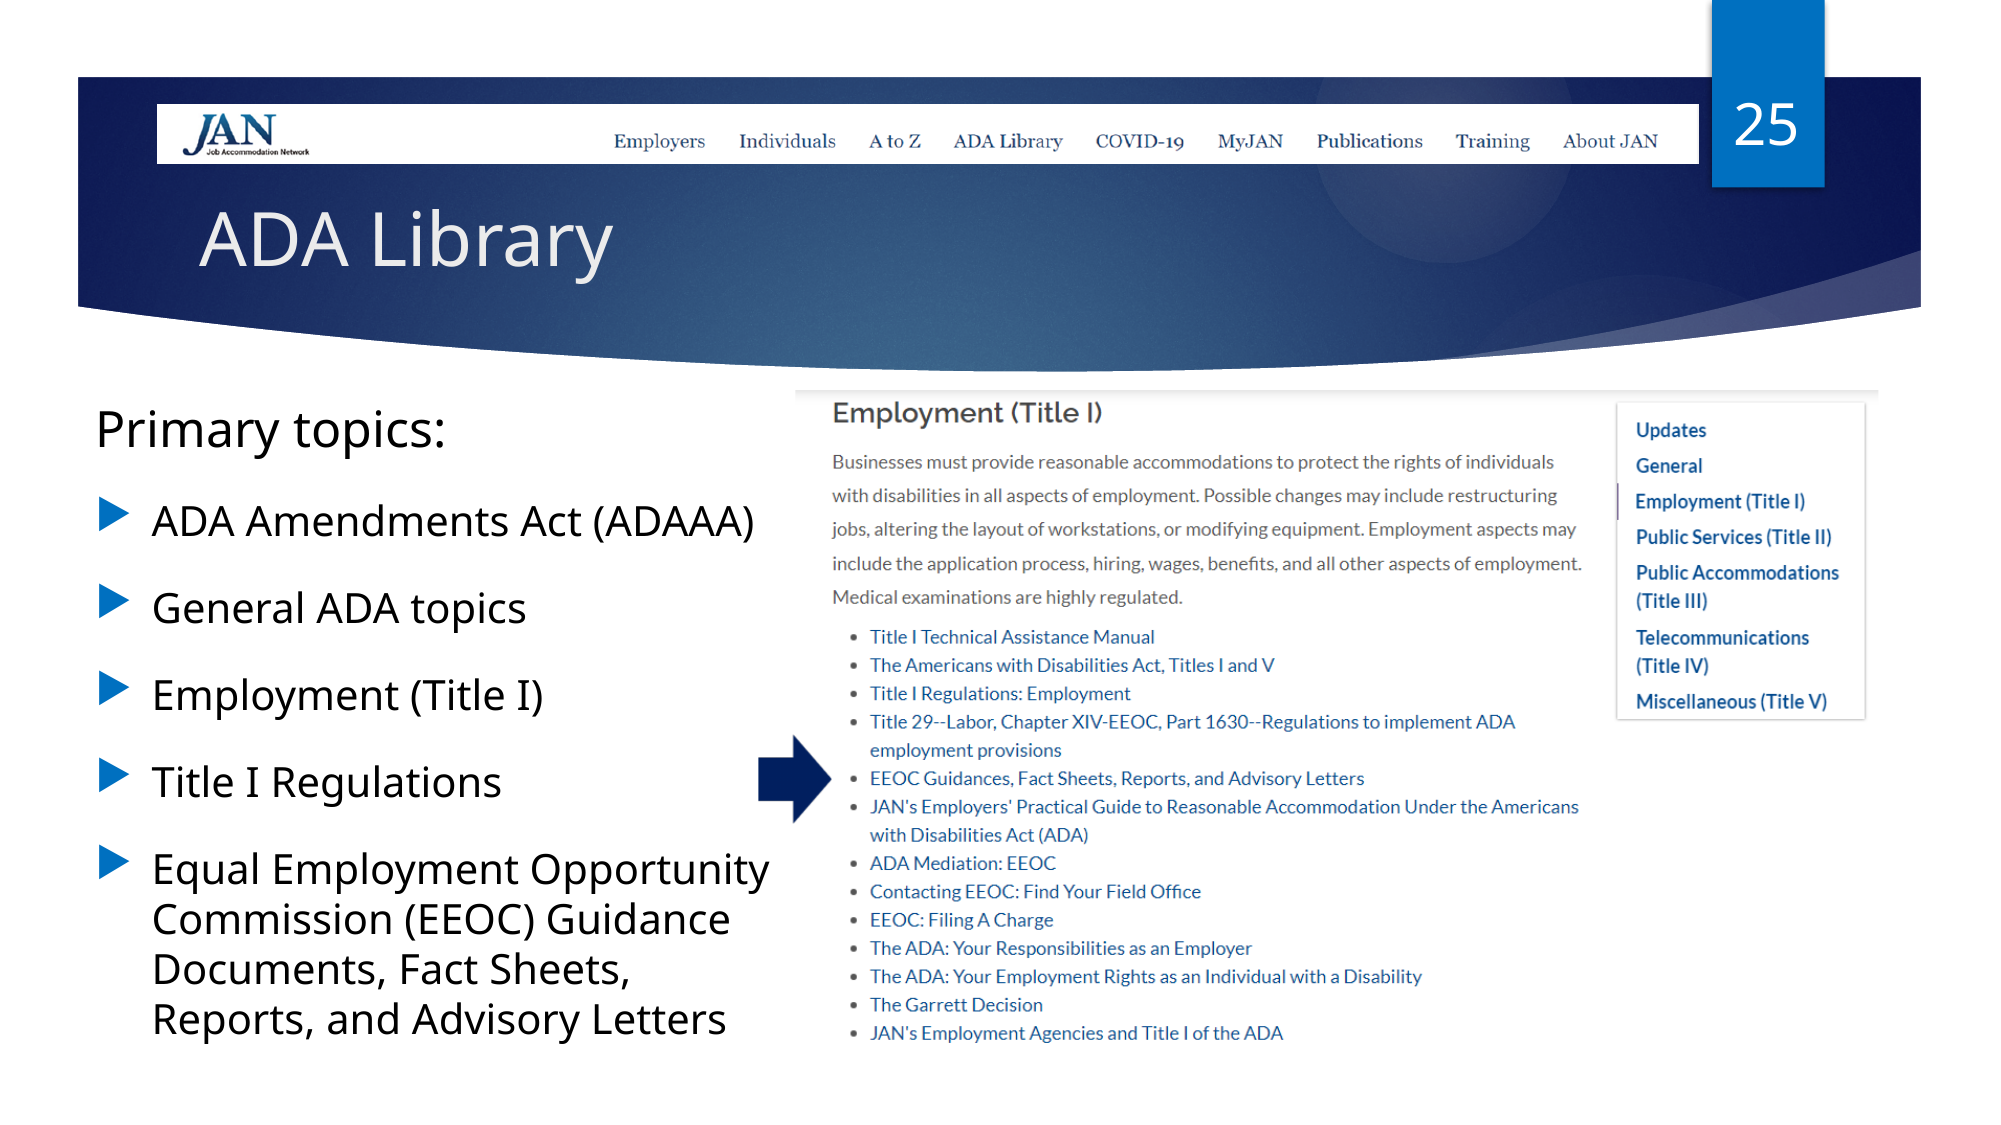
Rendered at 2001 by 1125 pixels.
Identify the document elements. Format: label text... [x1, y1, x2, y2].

list Primary topics: ADA Amendments Act (ADAAA) General ADA topics Employment (Title I) Title I Regulations Equal Employment Opportunity Commission (EEOC) Guidance Documents, Fact Sheets, Reports, and Advisory Letters [80, 390, 793, 1036]
title ADA Library [184, 178, 1623, 295]
picture [157, 104, 1699, 164]
picture [750, 389, 1879, 1066]
slide_number 25 [1698, 48, 1836, 175]
